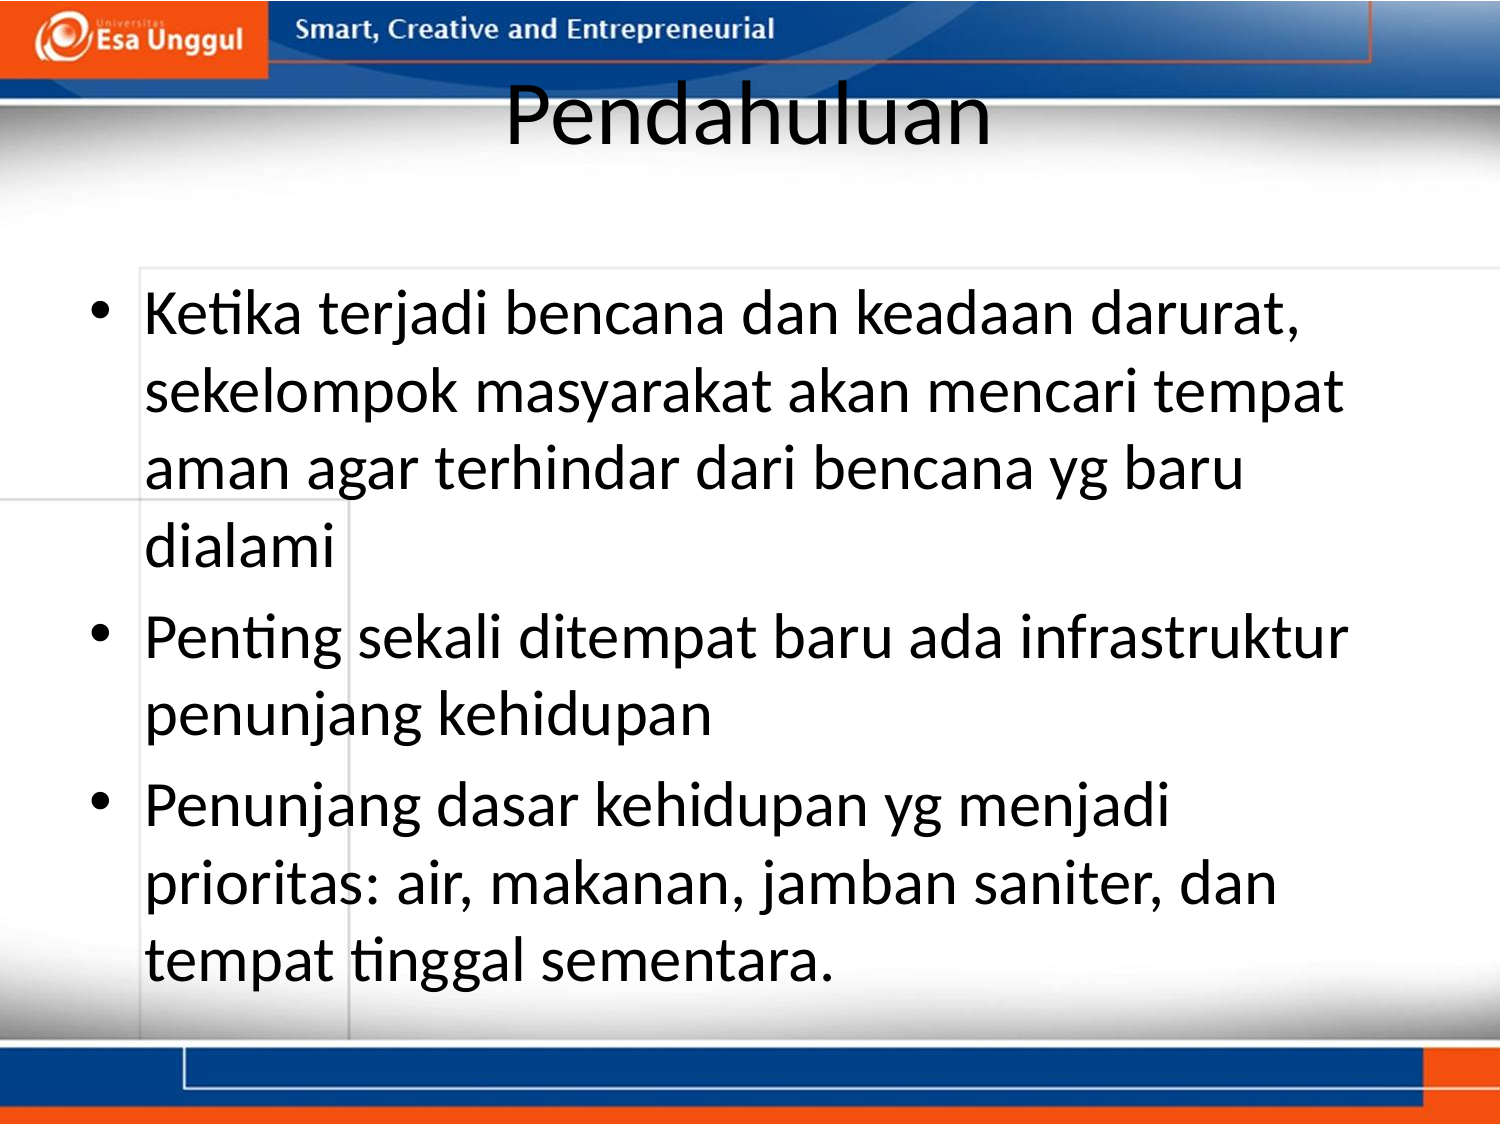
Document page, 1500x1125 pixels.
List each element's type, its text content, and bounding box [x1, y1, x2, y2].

title Pendahuluan [75, 45, 1425, 233]
list Ketika terjadi bencana dan keadaan darurat, sekelompok masyarakat akan mencari tempat aman agar terhindar dari bencana yg baru dialami Penting sekali ditempat baru ada infrastruktur penunjang kehidupan Penunjang dasar kehidupan yg menjadi prioritas: air, makanan, jamban saniter, dan tempat tinggal sementara. [75, 262, 1425, 1005]
picture [0, 1, 1500, 1124]
